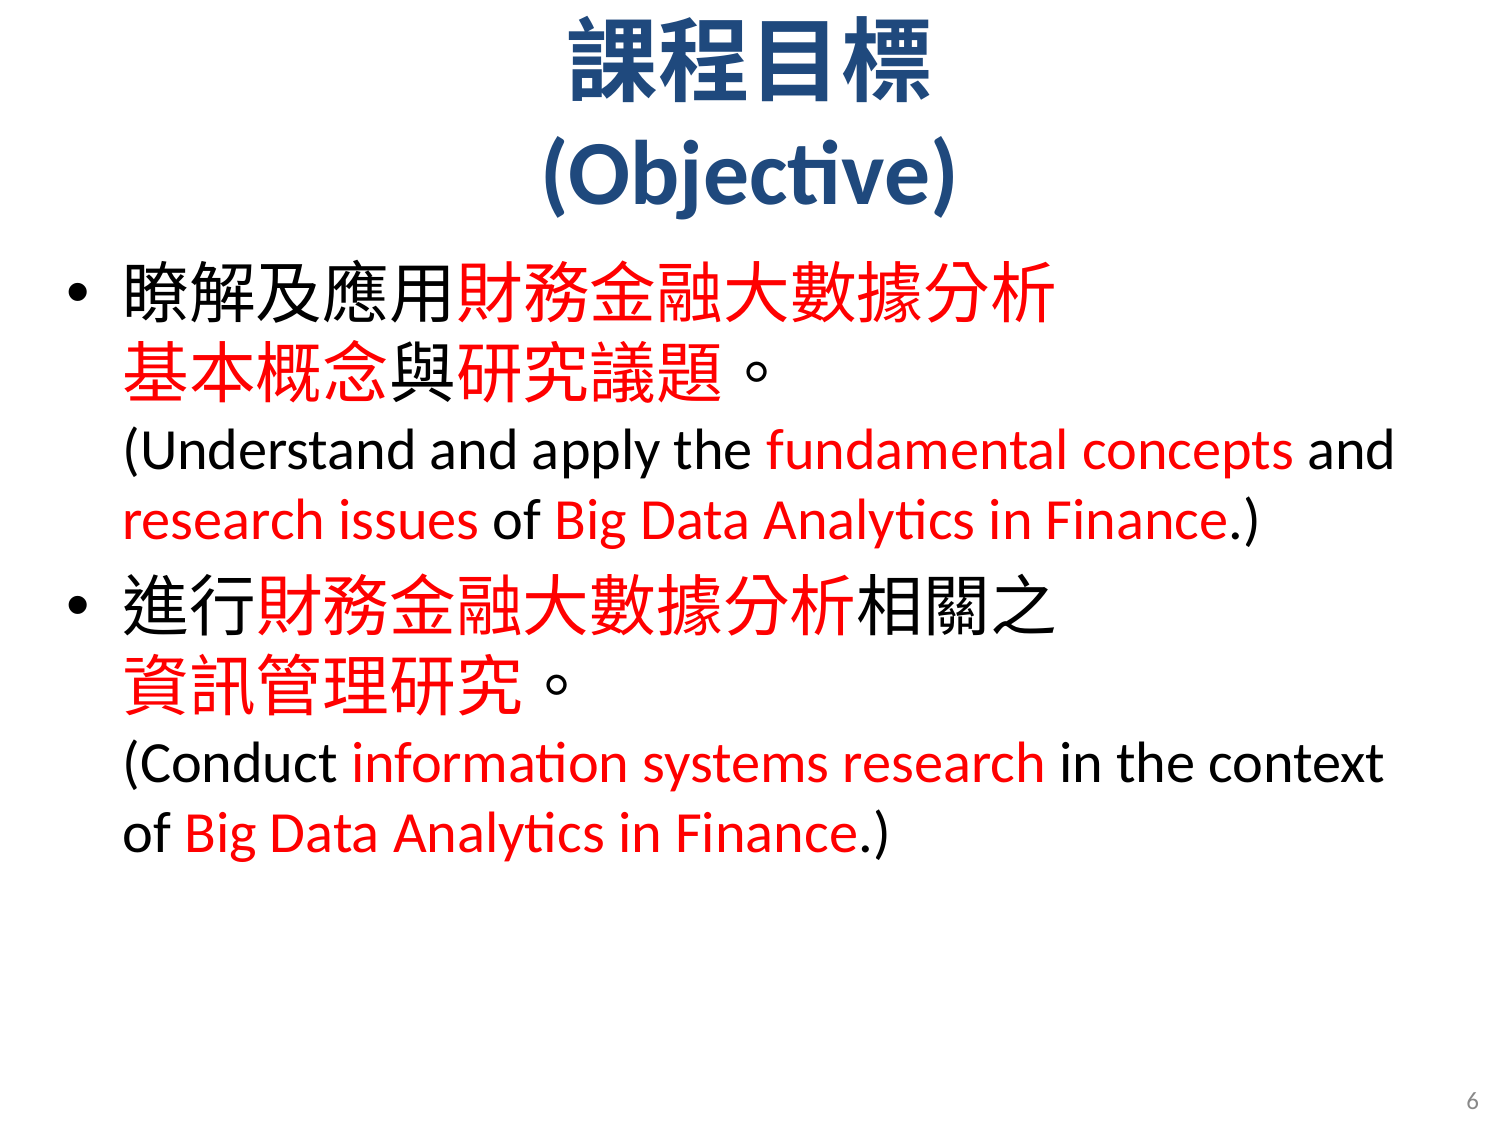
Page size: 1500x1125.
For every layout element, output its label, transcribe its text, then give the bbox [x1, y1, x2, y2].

list 瞭解及應用財務金融大數據分析 基本概念與研究議題。 (Understand and apply the fundamental concepts and research issues of Big Data Analytics in Finance.) 進行財務金融大數據分析相關之 資訊管理研究。 (Conduct information systems research in the context of Big Data Analytics in Finance.) [51, 243, 1459, 1005]
slide_number 6 [1144, 1069, 1495, 1125]
title 課程目標 (Objective) [75, 19, 1425, 207]
